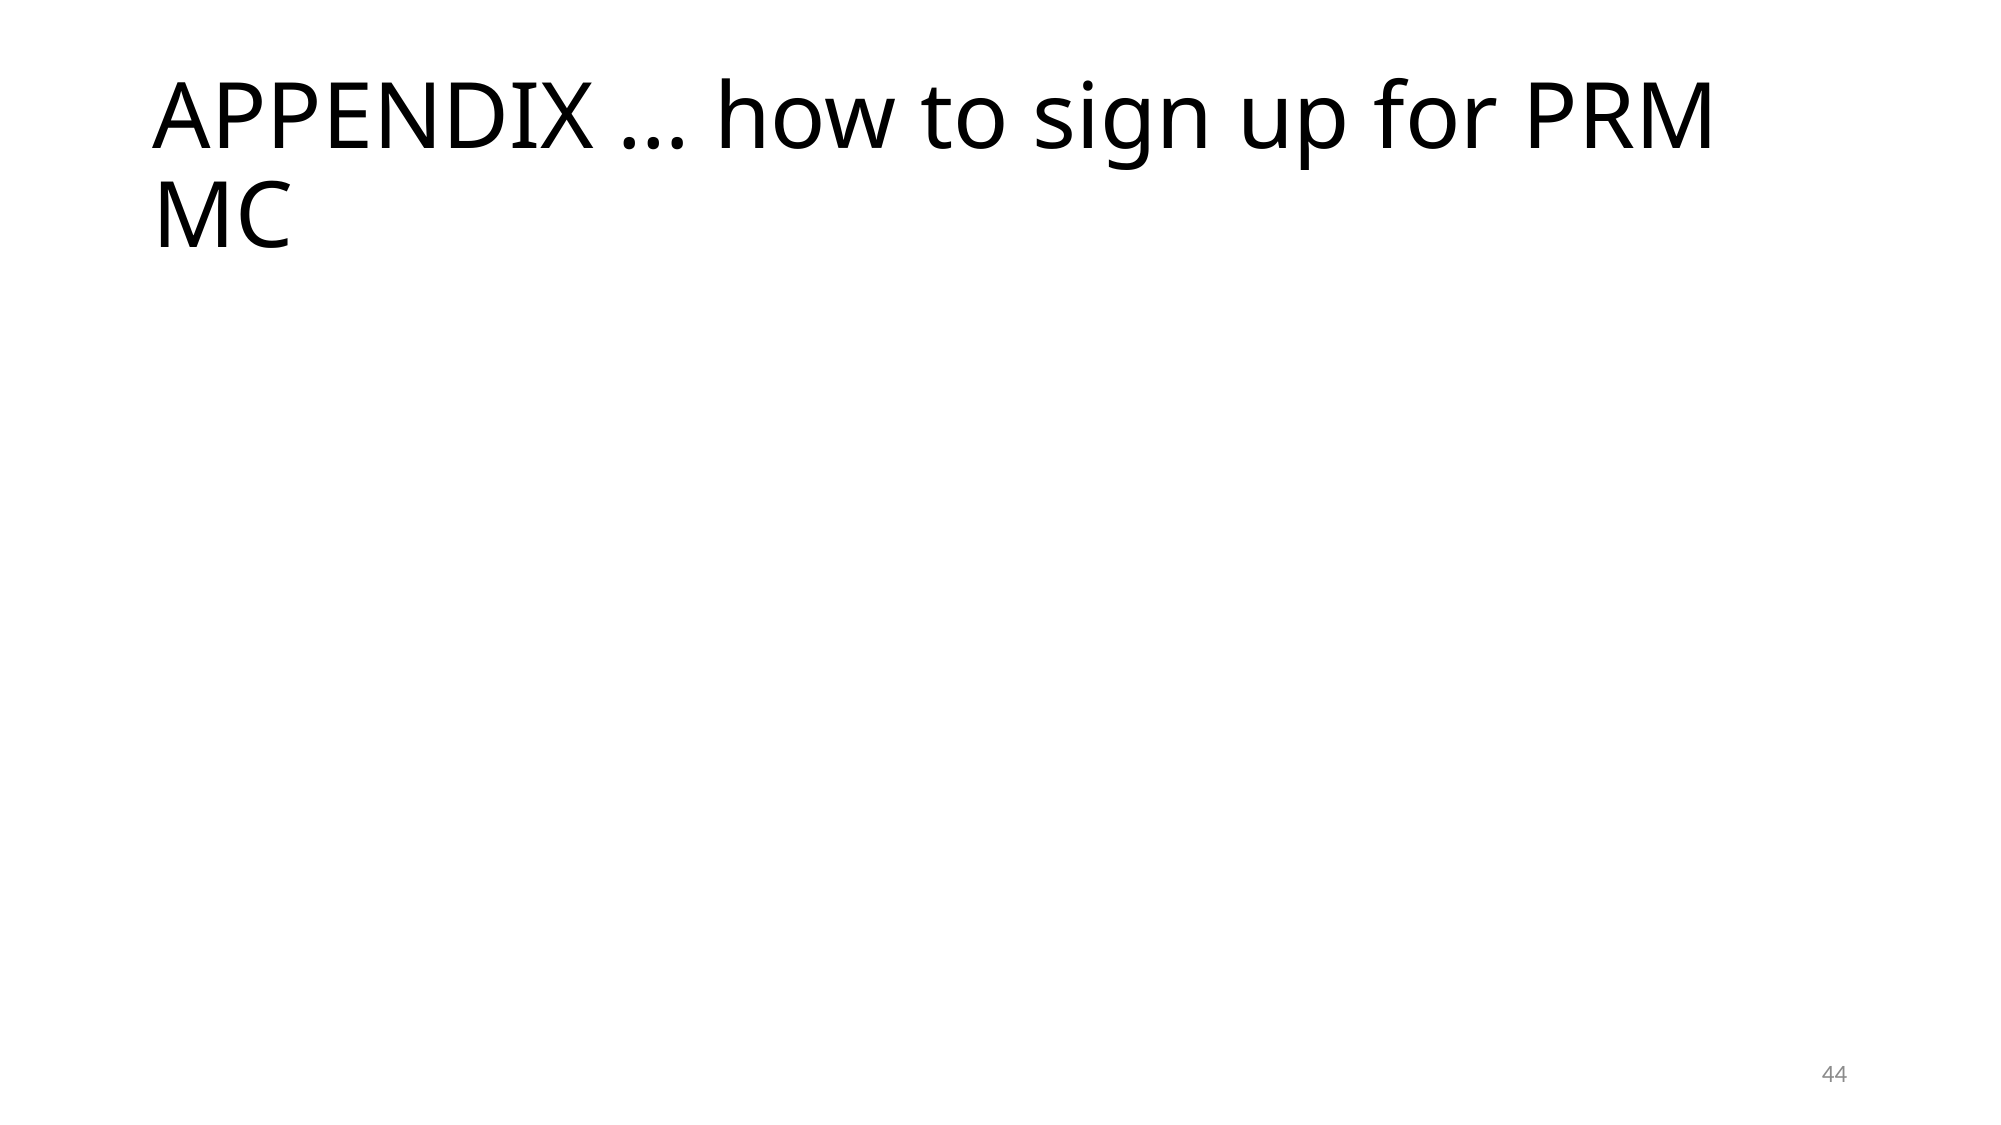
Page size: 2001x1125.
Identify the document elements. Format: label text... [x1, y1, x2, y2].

slide_number 44 [1412, 1042, 1863, 1103]
title APPENDIX … how to sign up for PRM MC [137, 59, 1863, 278]
